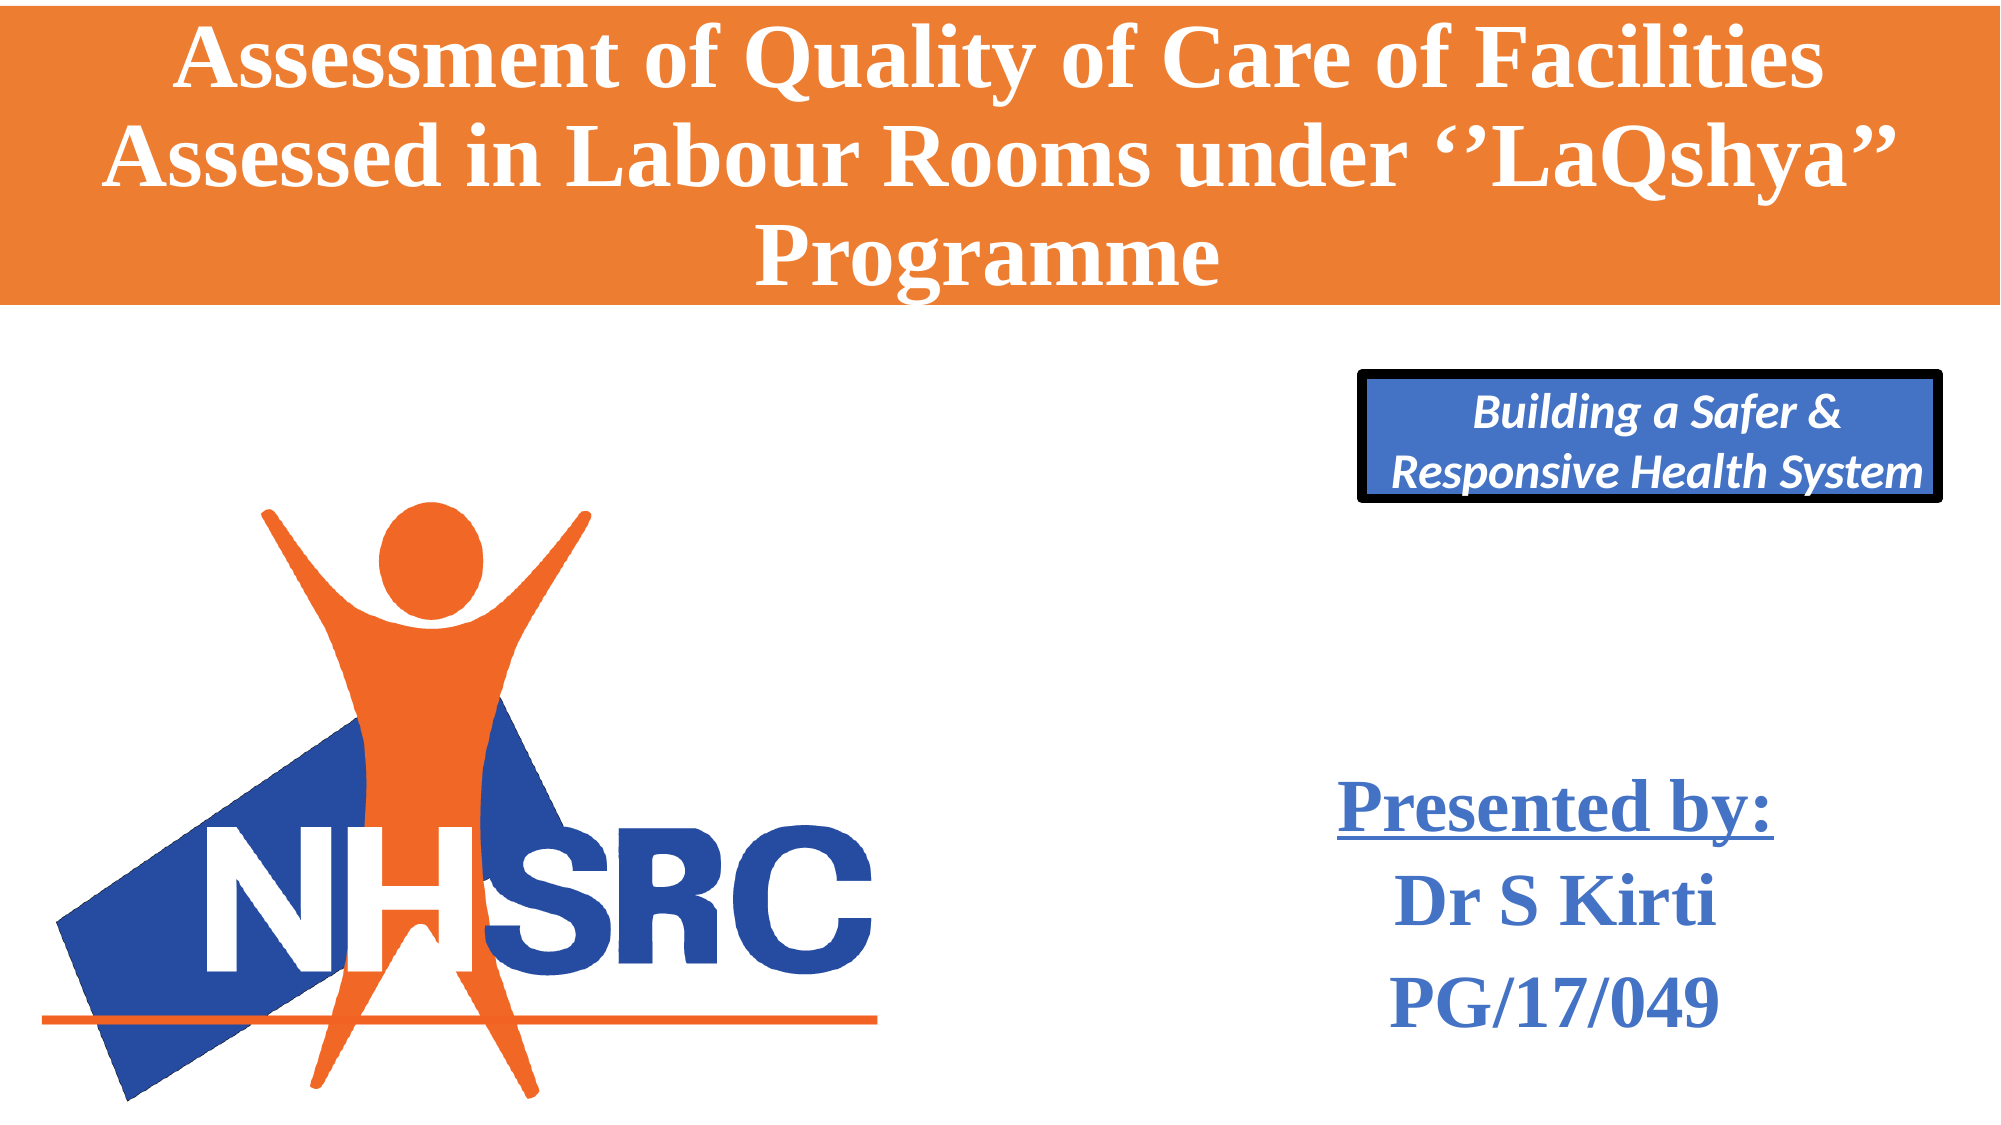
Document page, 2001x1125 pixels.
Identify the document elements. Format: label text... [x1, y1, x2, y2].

text_box Building a Safer & Responsive Health System [1362, 374, 1939, 499]
picture [41, 499, 897, 1113]
title Assessment of Quality of Care of Facilities Assessed in Labour Rooms under ‘’LaQshya’’ Programme [0, 5, 2000, 305]
text_box Presented by: Dr S Kirti PG/17/049 [1157, 657, 1939, 1043]
